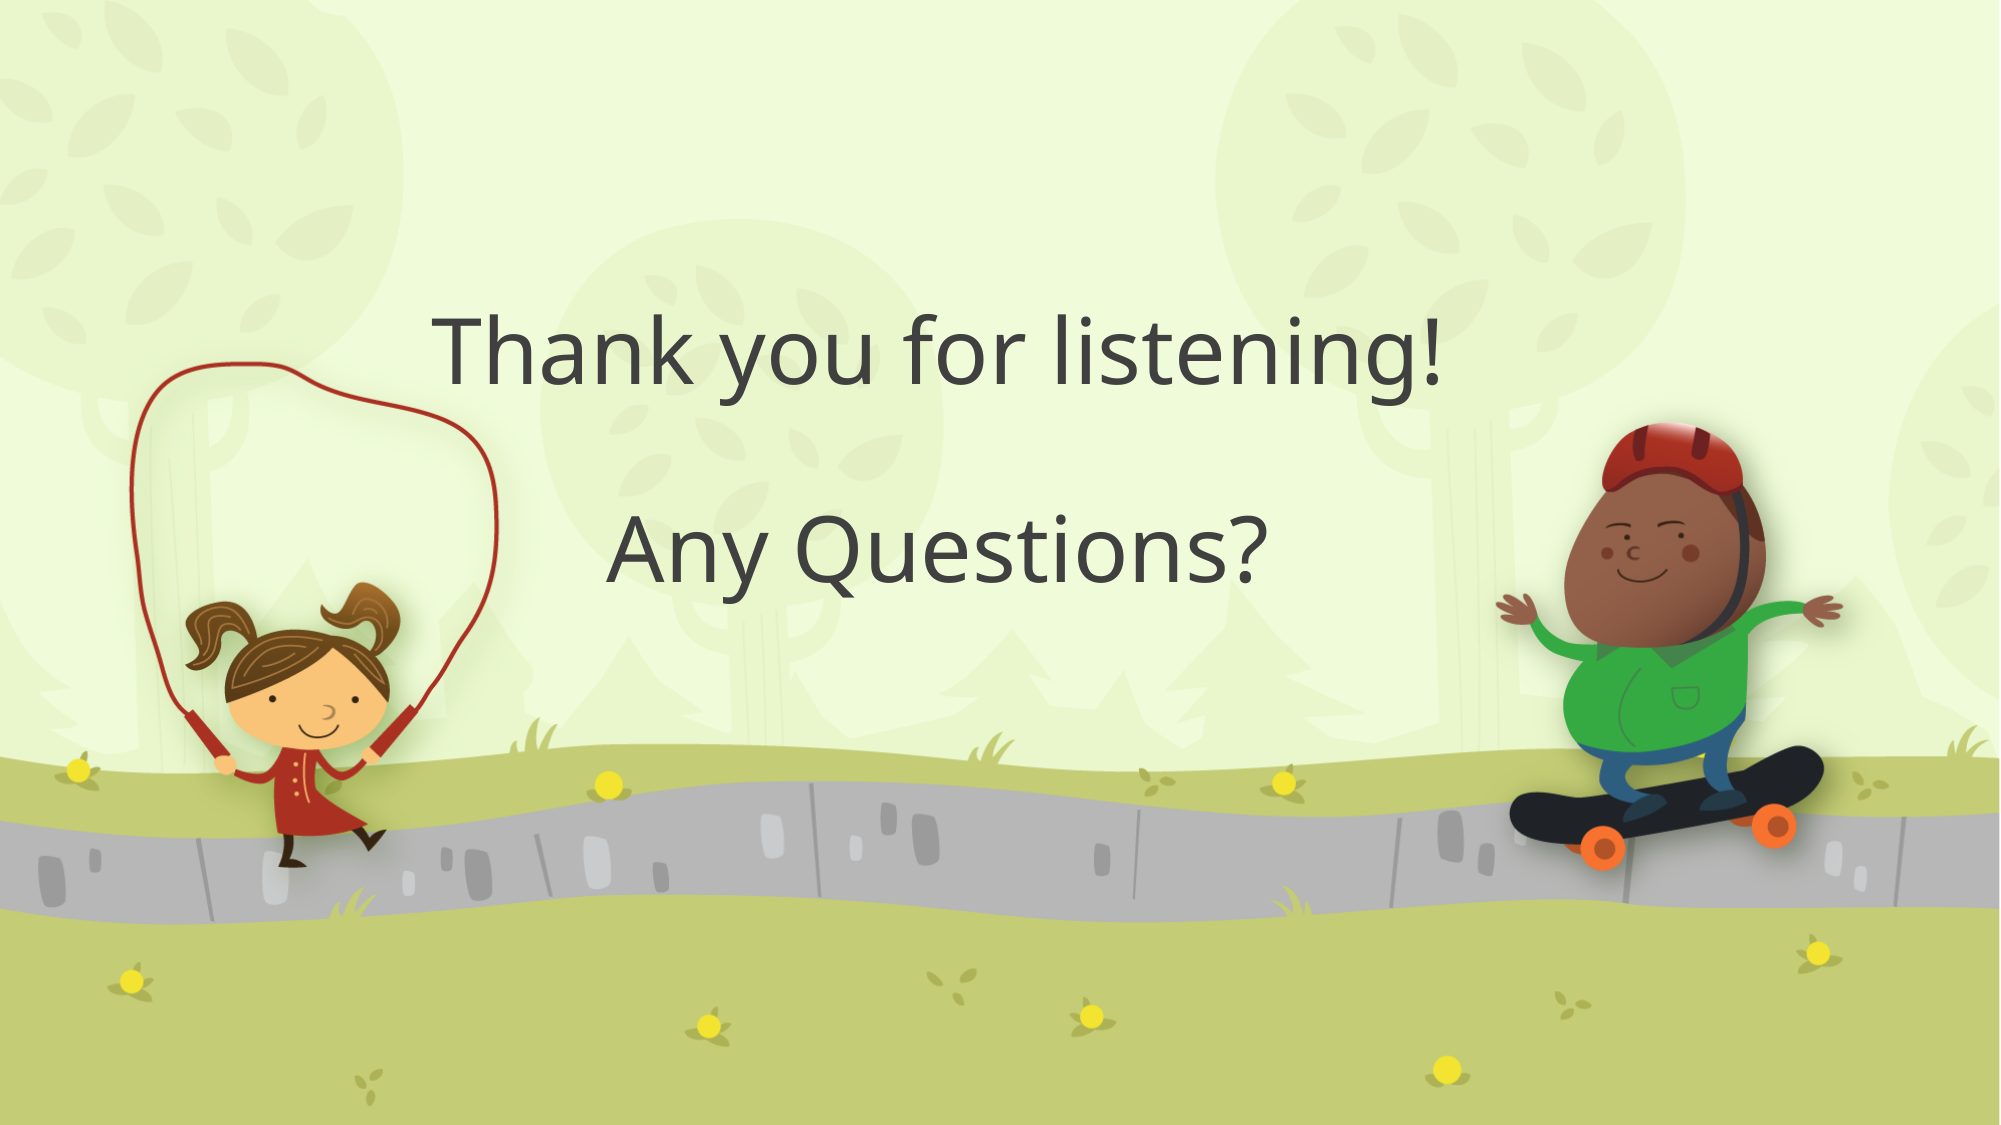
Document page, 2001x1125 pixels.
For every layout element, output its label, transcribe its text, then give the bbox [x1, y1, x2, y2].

picture [0, 0, 2000, 1125]
title Thank you for listening! Any Questions? [338, 184, 1539, 610]
